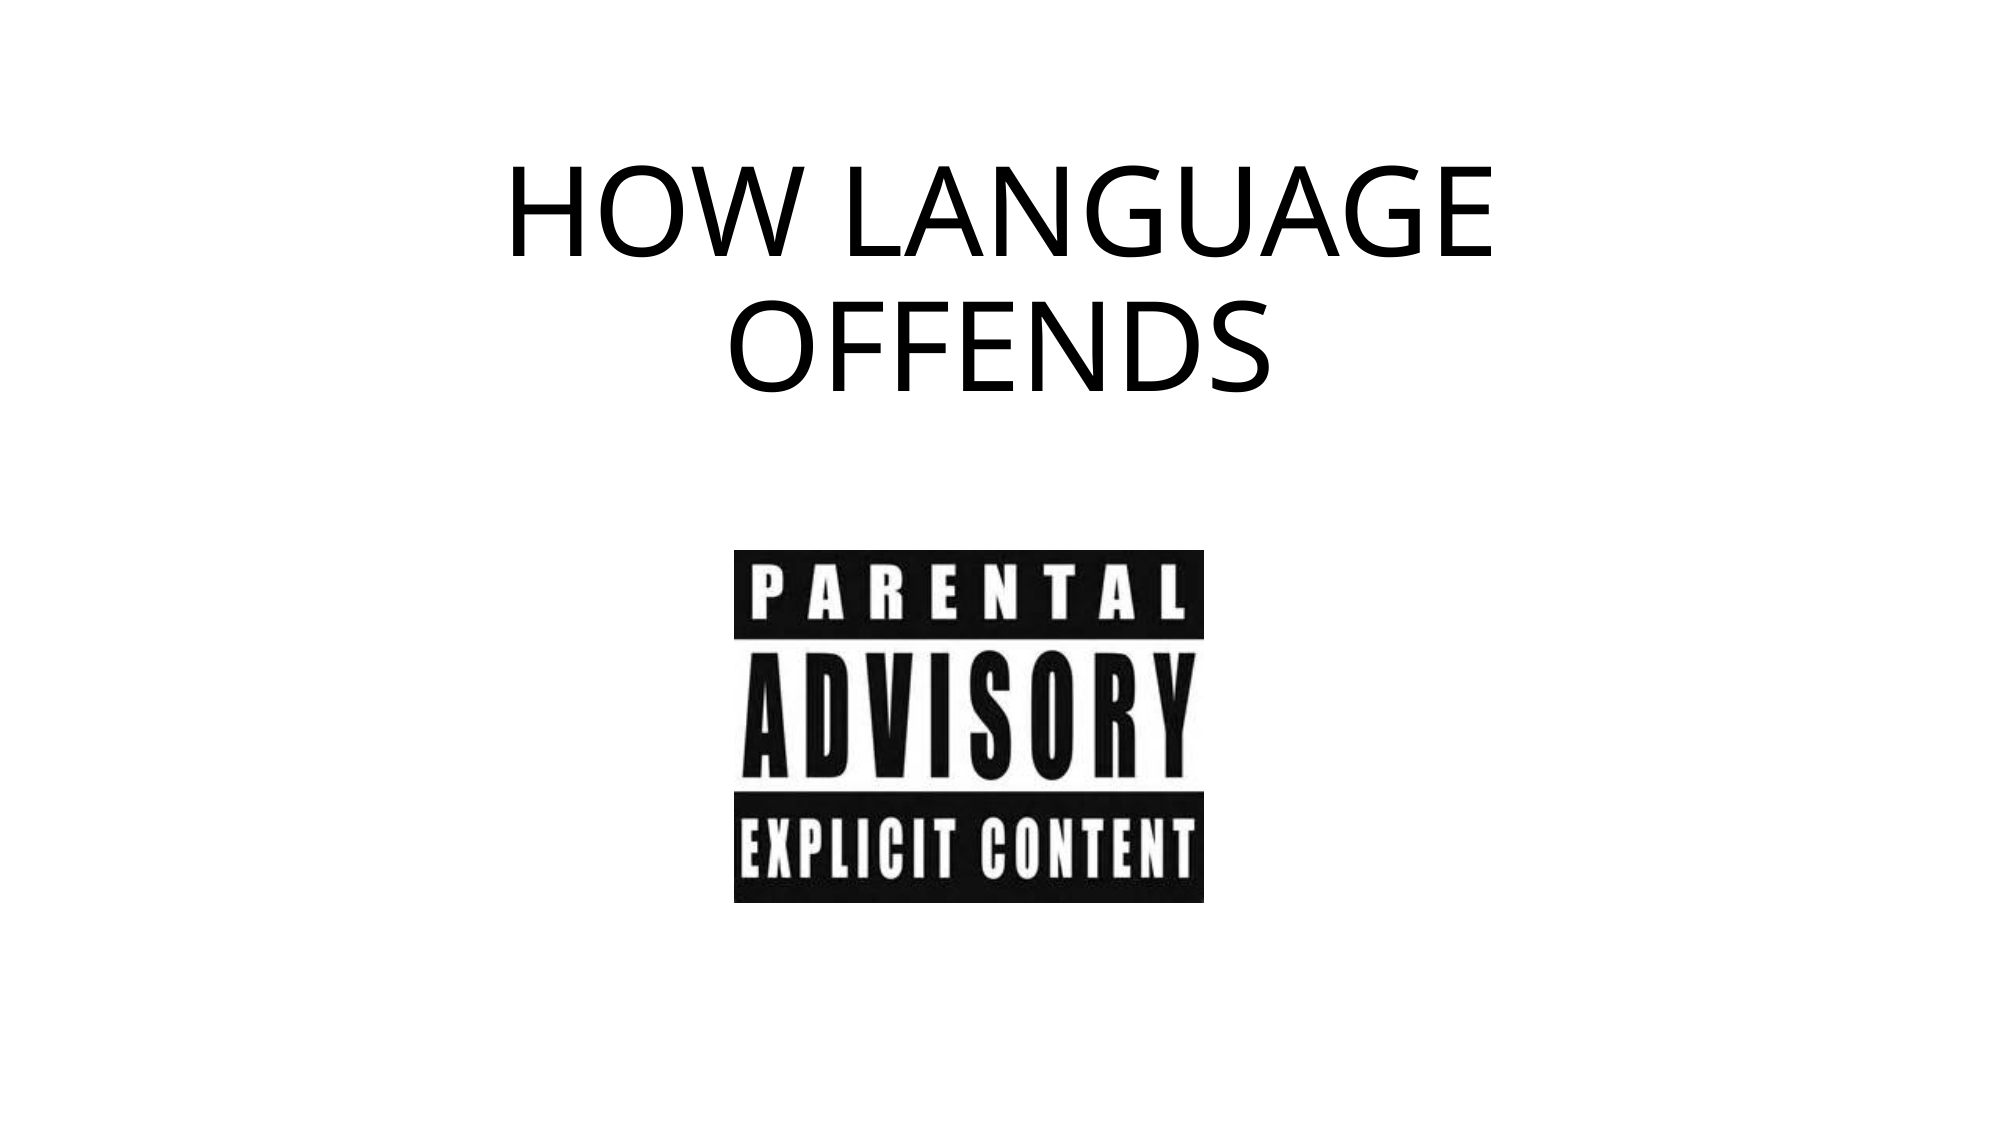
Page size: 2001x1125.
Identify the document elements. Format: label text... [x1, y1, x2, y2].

title HOW LANGUAGE OFFENDS [249, 184, 1750, 576]
picture [734, 550, 1204, 903]
